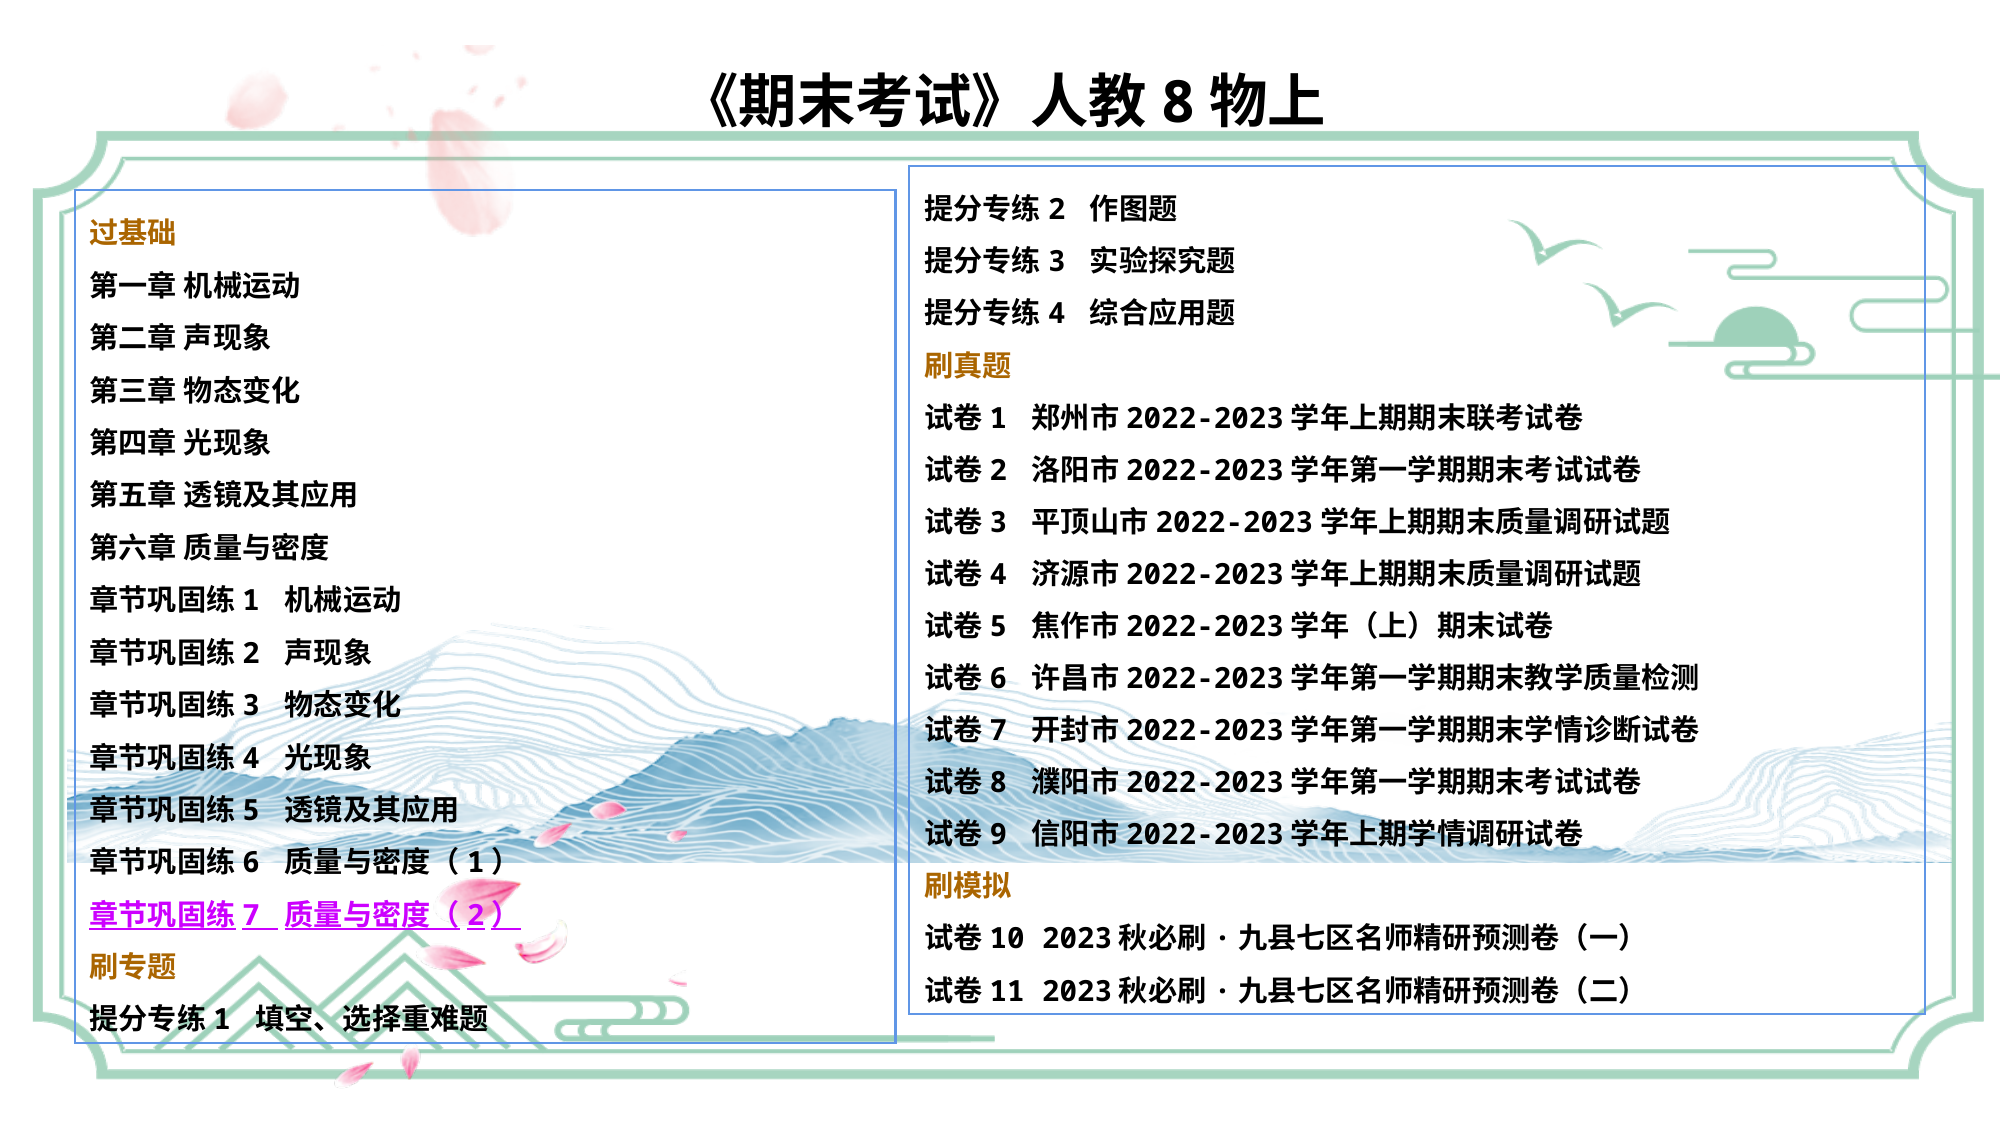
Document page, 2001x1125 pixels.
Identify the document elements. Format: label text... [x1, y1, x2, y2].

text_box 《期末考试》人教8物上 [539, 22, 1467, 130]
picture [32, 45, 2000, 1103]
